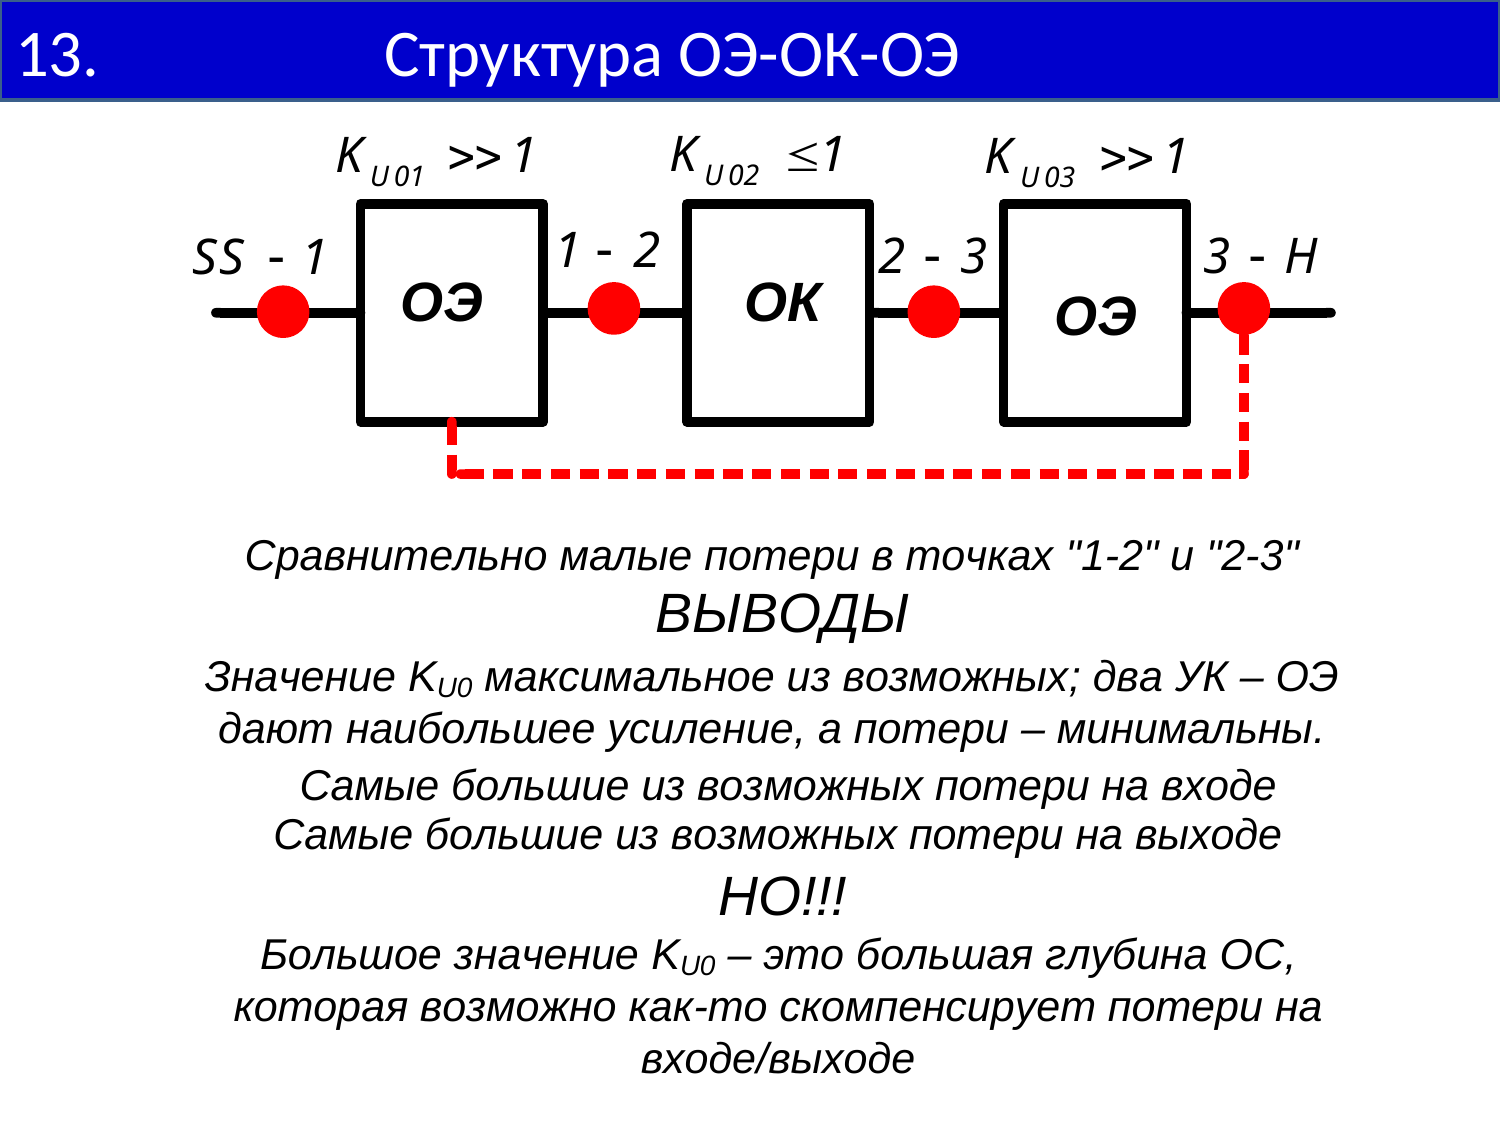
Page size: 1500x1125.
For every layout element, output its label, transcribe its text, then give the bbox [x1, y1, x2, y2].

text_box 13. Структура ОЭ-ОК-ОЭ [0, 0, 1500, 102]
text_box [186, 111, 1362, 1117]
